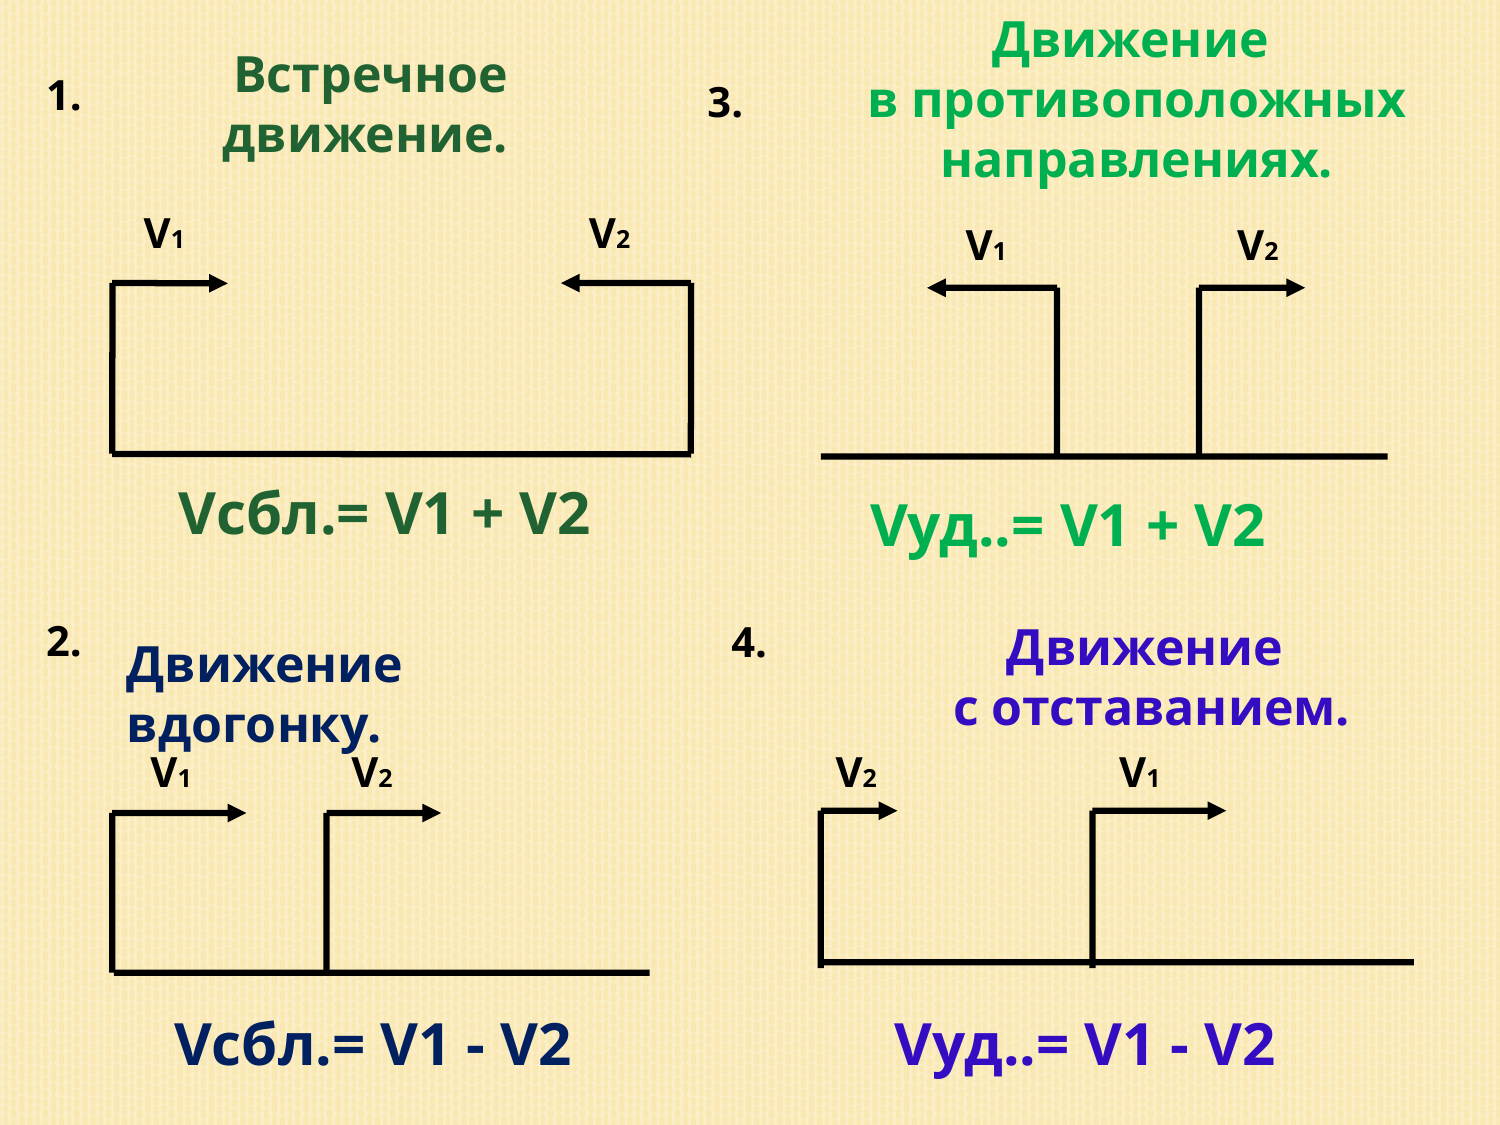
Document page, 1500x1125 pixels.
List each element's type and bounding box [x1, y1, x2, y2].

text_box [690, 0, 1500, 969]
text_box [29, 34, 680, 973]
text_box [159, 468, 704, 1086]
text_box [855, 480, 1372, 1086]
